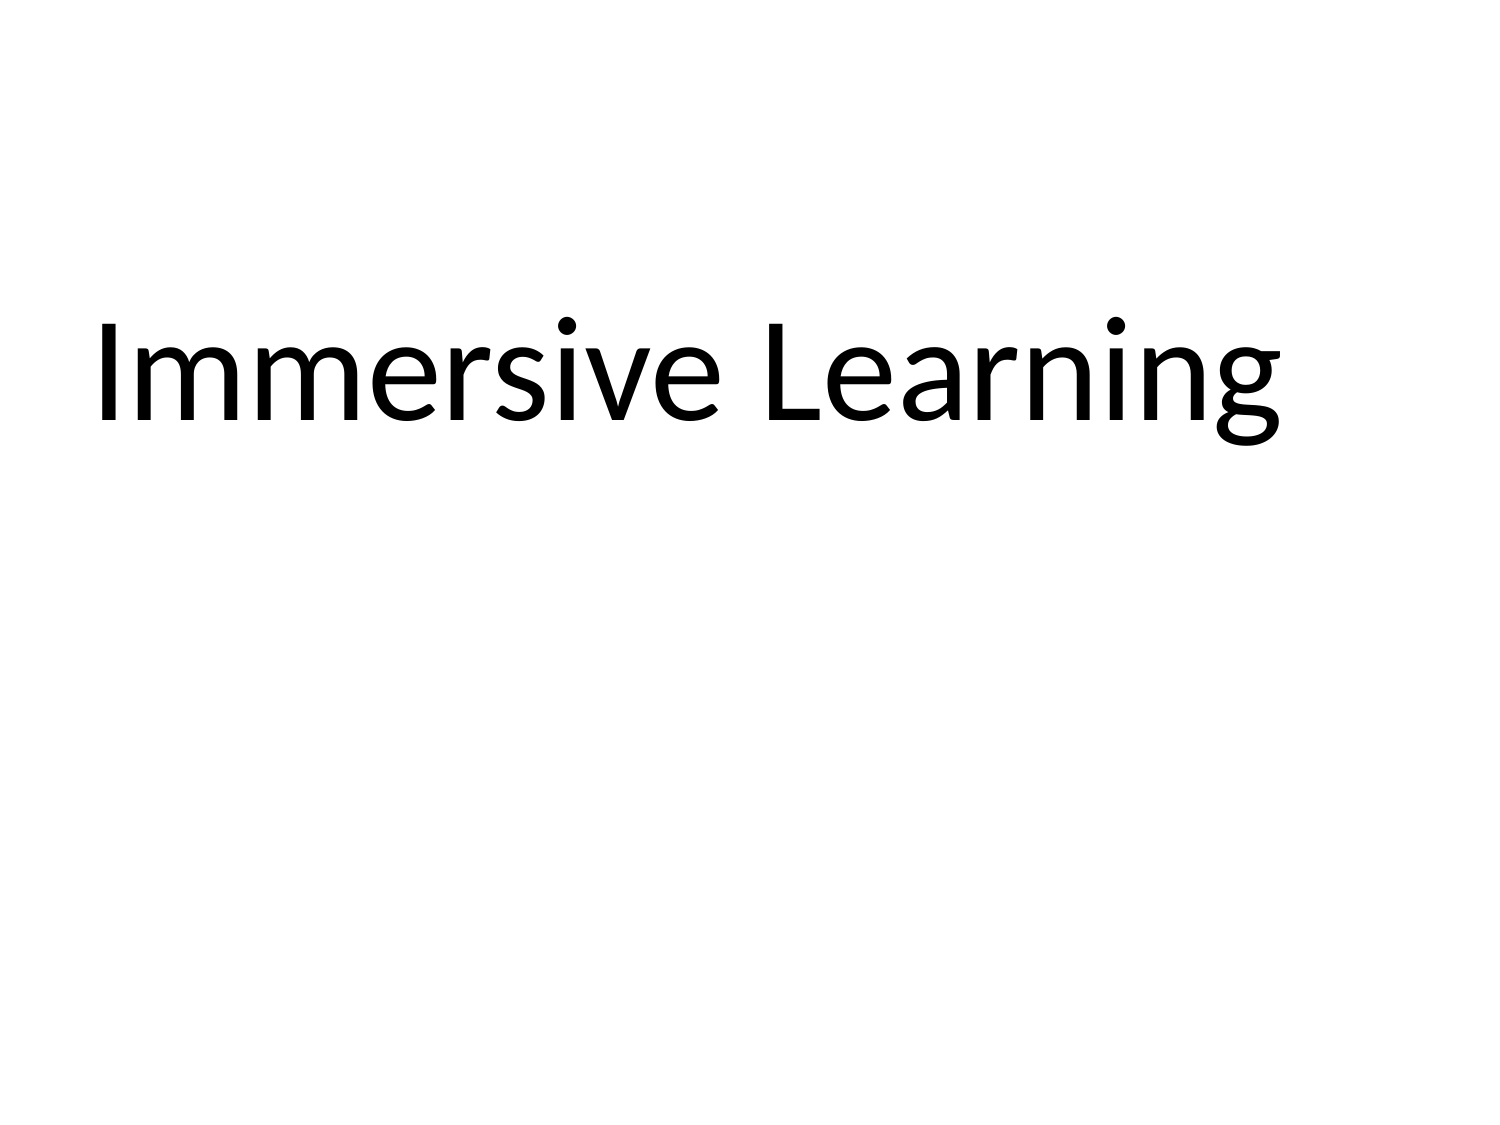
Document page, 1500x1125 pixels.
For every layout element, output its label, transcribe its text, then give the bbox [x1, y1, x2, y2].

list Immersive Learning [75, 262, 1425, 1005]
